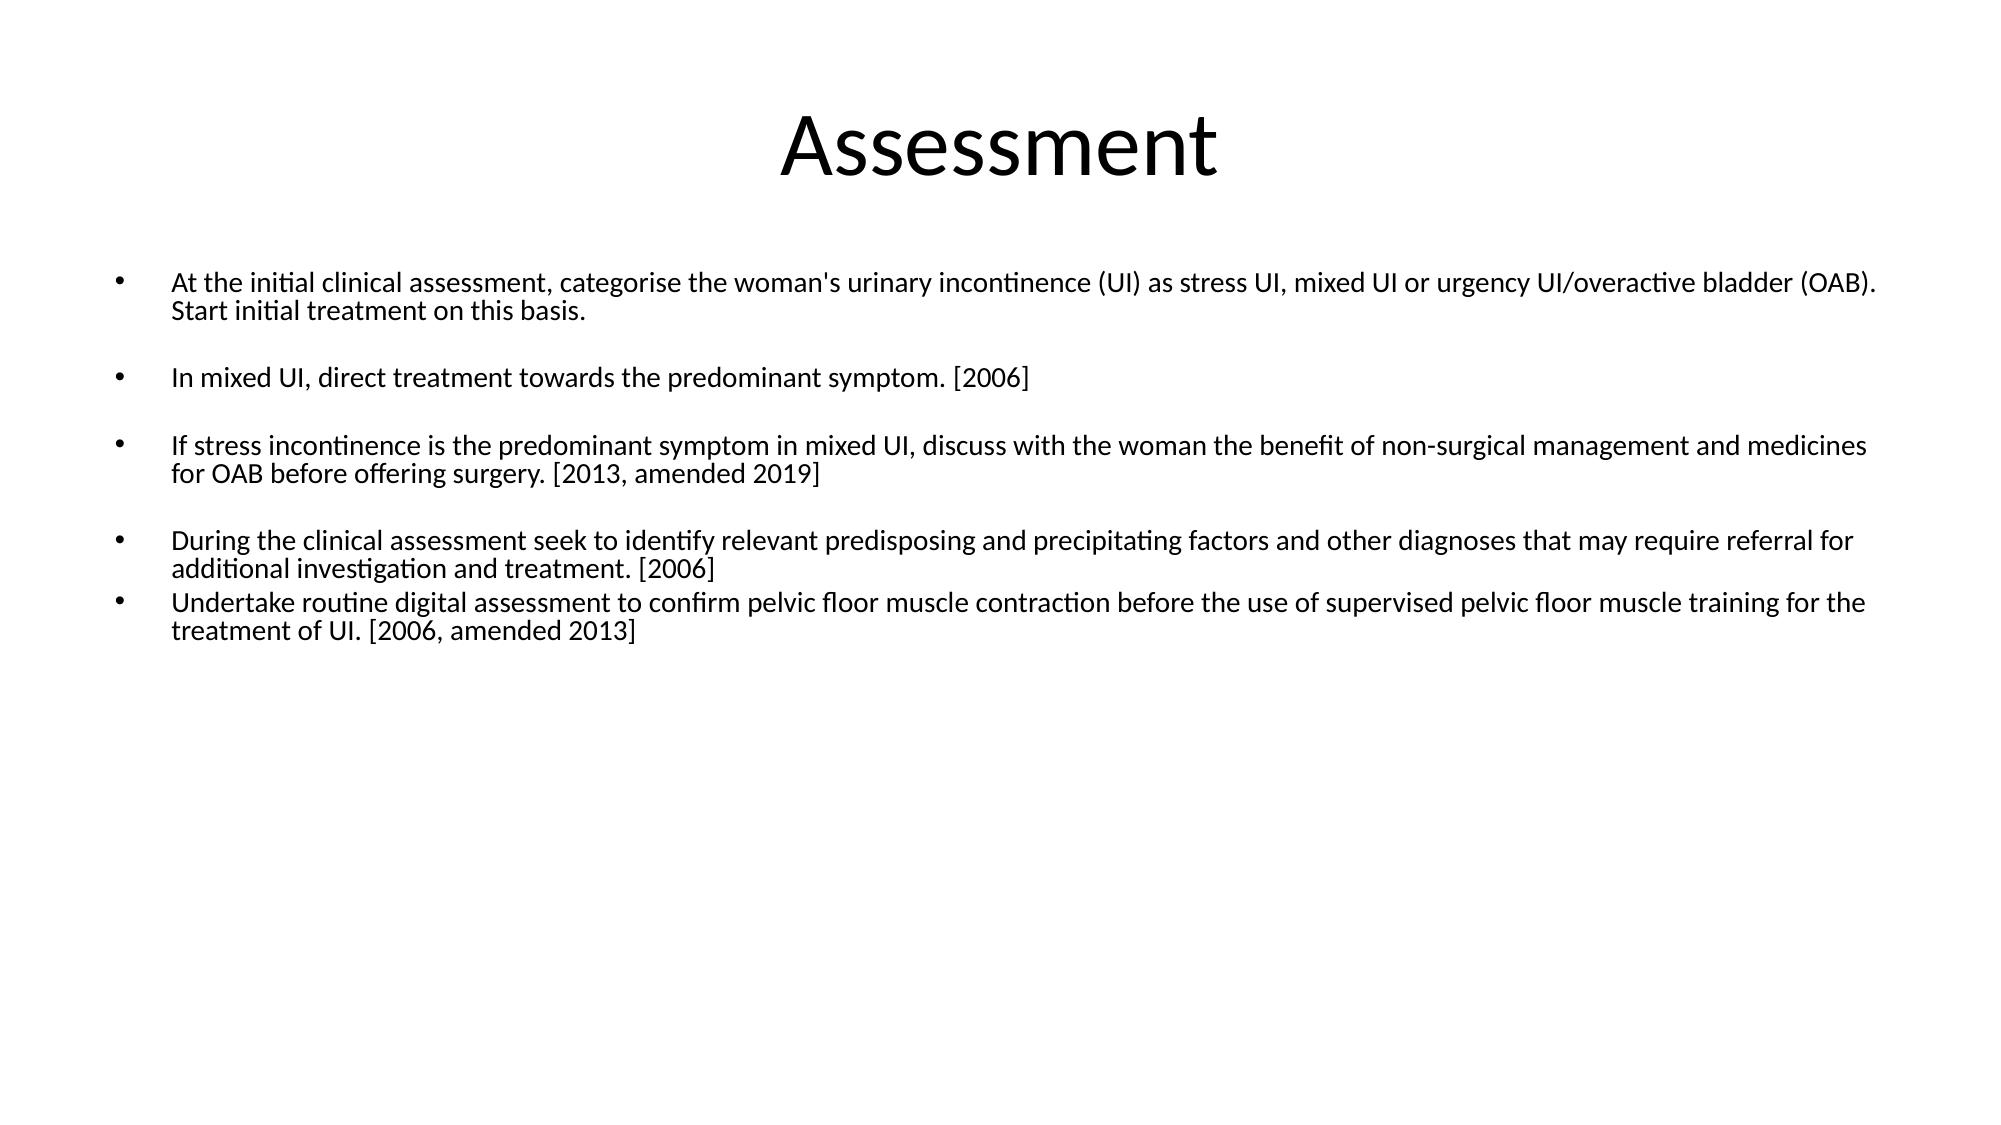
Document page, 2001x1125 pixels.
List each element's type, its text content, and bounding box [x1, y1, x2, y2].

list At the initial clinical assessment, categorise the woman's urinary incontinence (UI) as stress UI, mixed UI or urgency UI/overactive bladder (OAB). Start initial treatment on this basis. In mixed UI, direct treatment towards the predominant symptom. [2006] If stress incontinence is the predominant symptom in mixed UI, discuss with the woman the benefit of non-surgical management and medicines for OAB before offering surgery. [2013, amended 2019] During the clinical assessment seek to identify relevant predisposing and precipitating factors and other diagnoses that may require referral for additional investigation and treatment. [2006] Undertake routine digital assessment to confirm pelvic floor muscle contraction before the use of supervised pelvic floor muscle training for the treatment of UI. [2006, amended 2013] [99, 262, 1900, 1005]
title Assessment [99, 45, 1900, 233]
